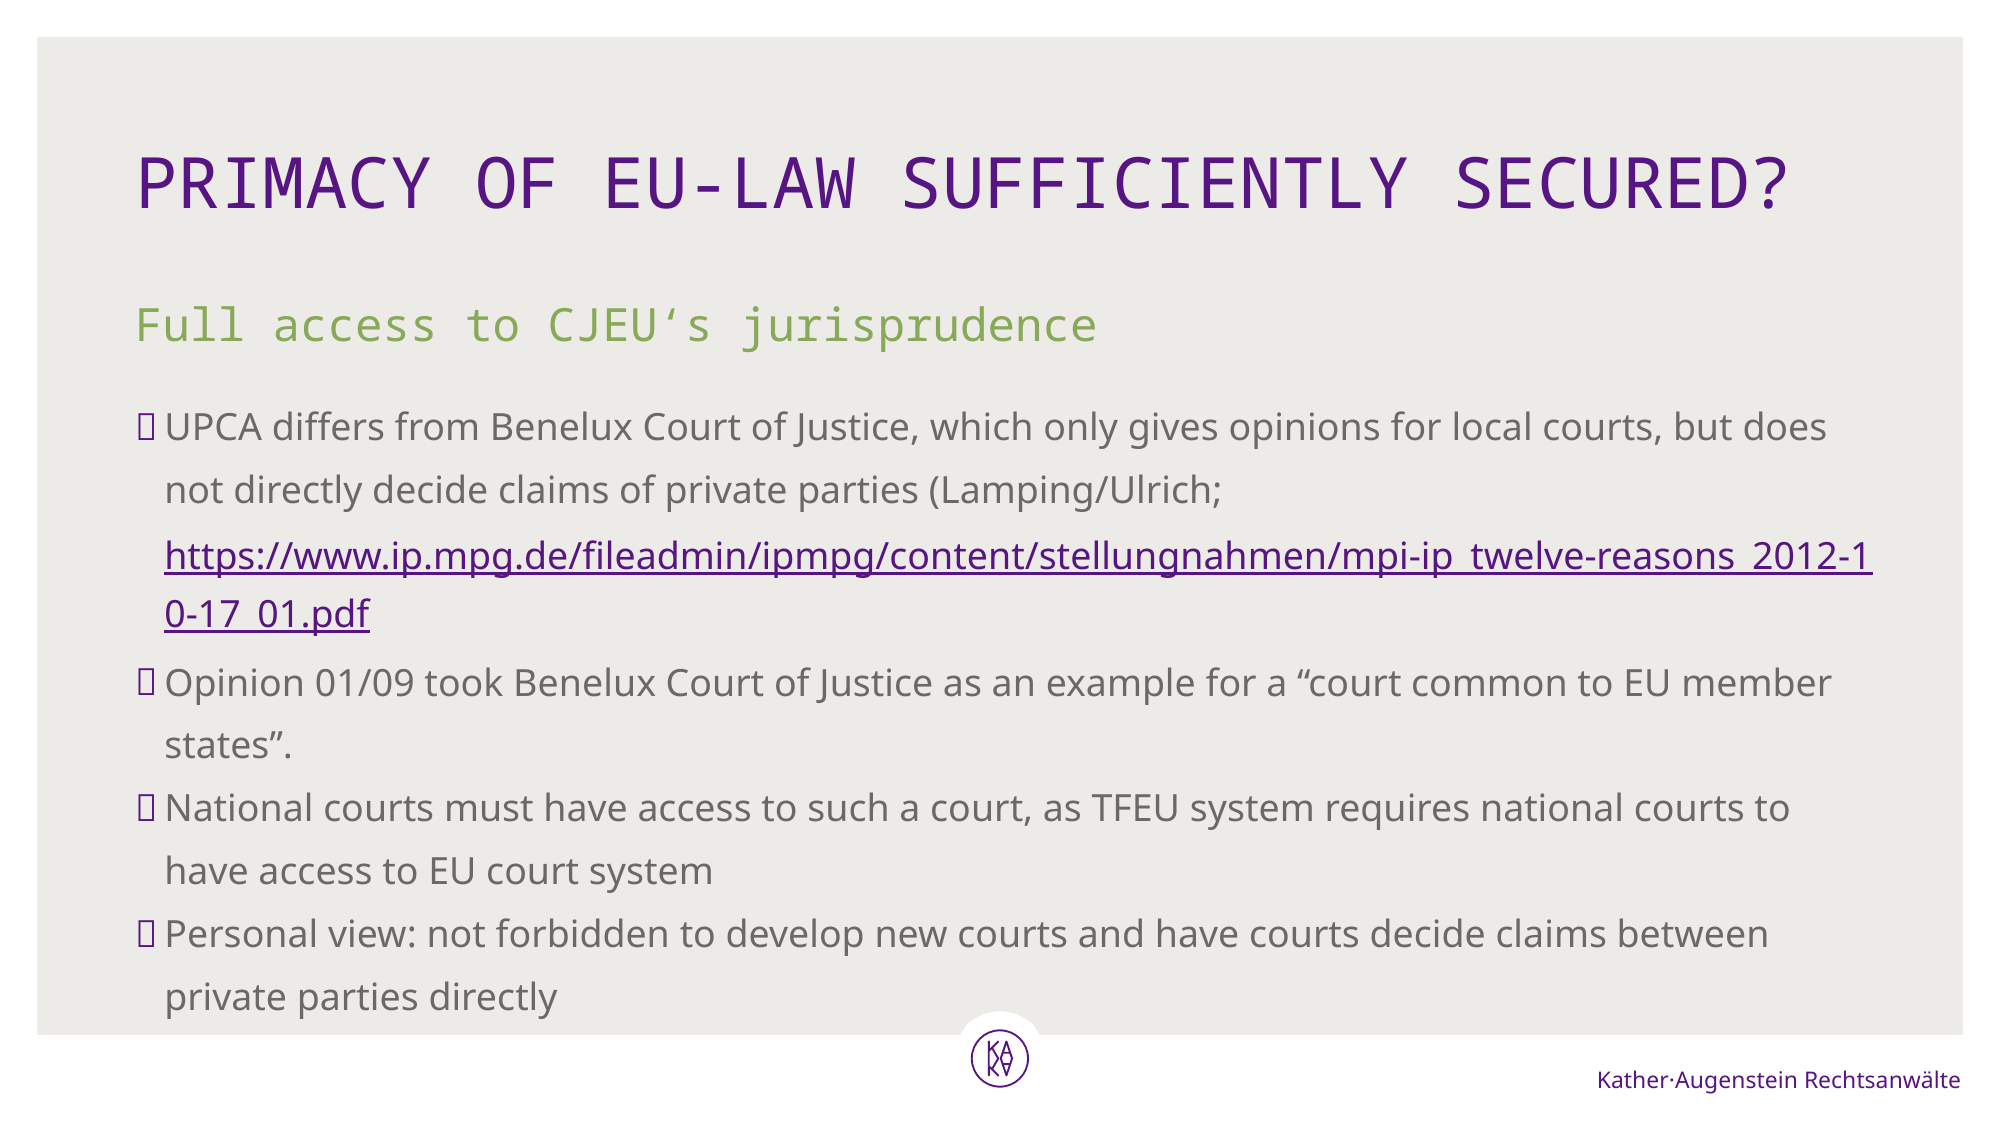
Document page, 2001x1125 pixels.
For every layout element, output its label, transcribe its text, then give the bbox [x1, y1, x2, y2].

list Full access to CJEU‘s jurisprudence [135, 295, 1122, 414]
list UPCA differs from Benelux Court of Justice, which only gives opinions for local courts, but does not directly decide claims of private parties (Lamping/Ulrich; https://www.ip.mpg.de/fileadmin/ipmpg/content/stellungnahmen/mpi-ip_twelve-reasons_2012-10-17_01.pdf Opinion 01/09 took Benelux Court of Justice as an example for a “court common to EU member states”. National courts must have access to such a court, as TFEU system requires national courts to have access to EU court system Personal view: not forbidden to develop new courts and have courts decide claims between private parties directly [135, 385, 1884, 1000]
title Primacy of EU-law sufficiently secured? [135, 105, 1861, 274]
